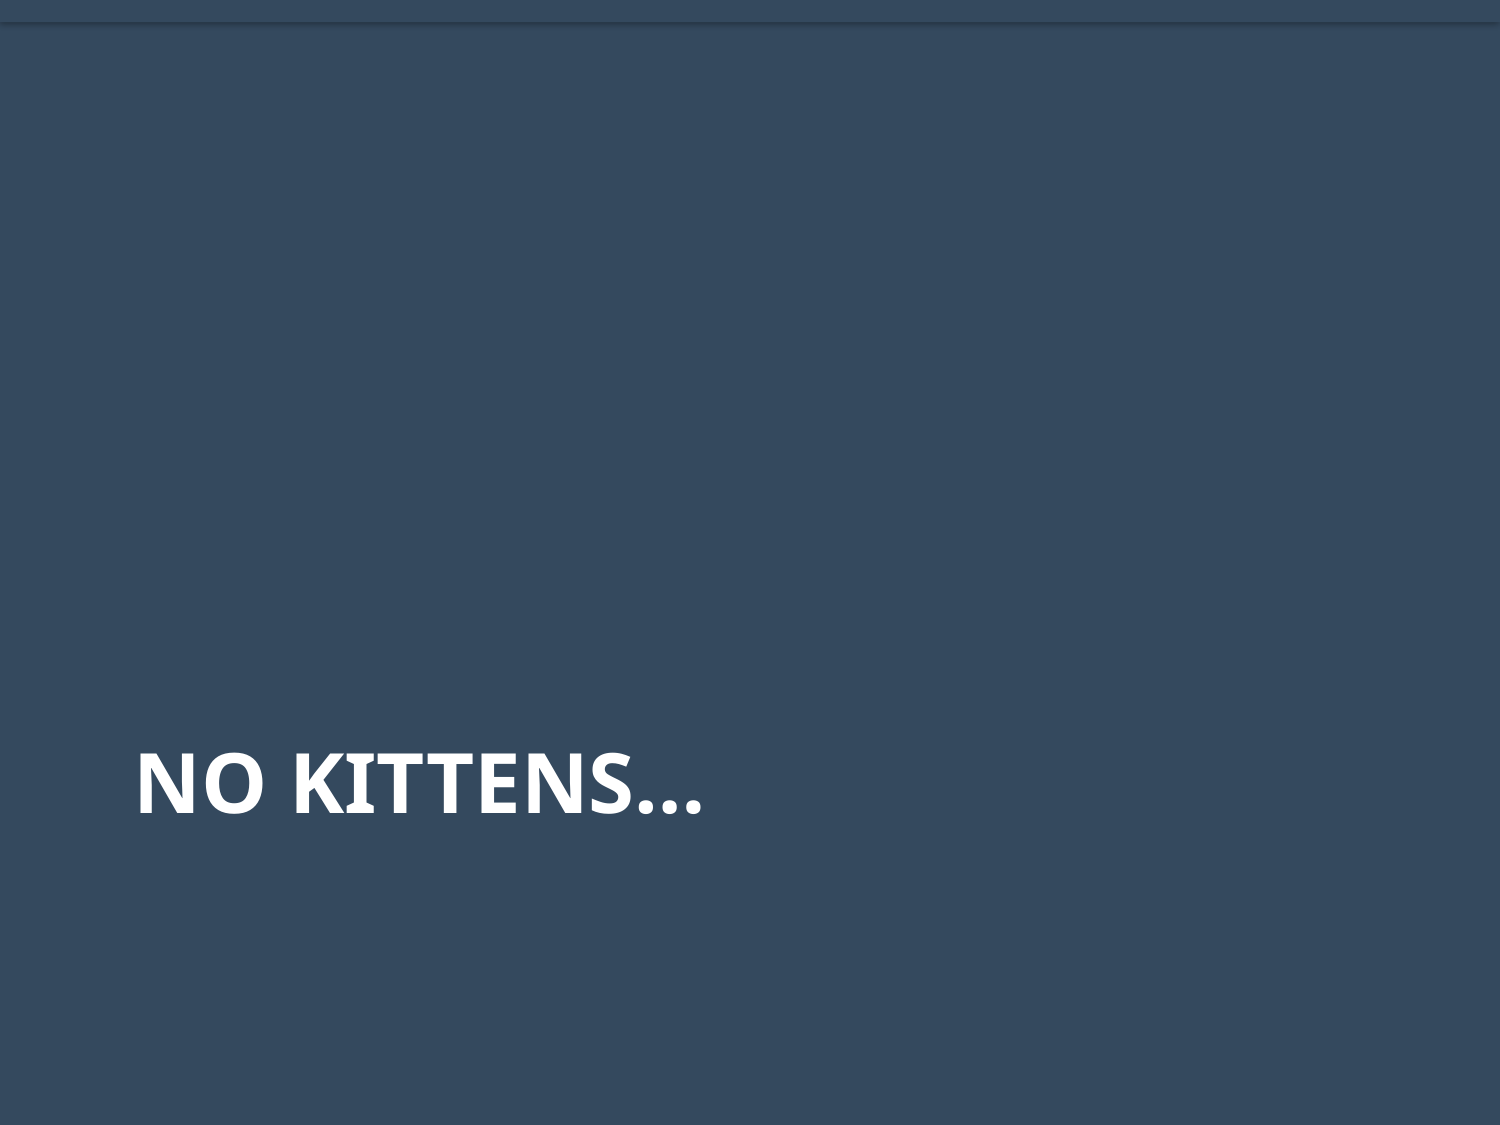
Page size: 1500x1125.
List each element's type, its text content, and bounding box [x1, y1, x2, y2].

title No Kittens… [118, 722, 1394, 947]
